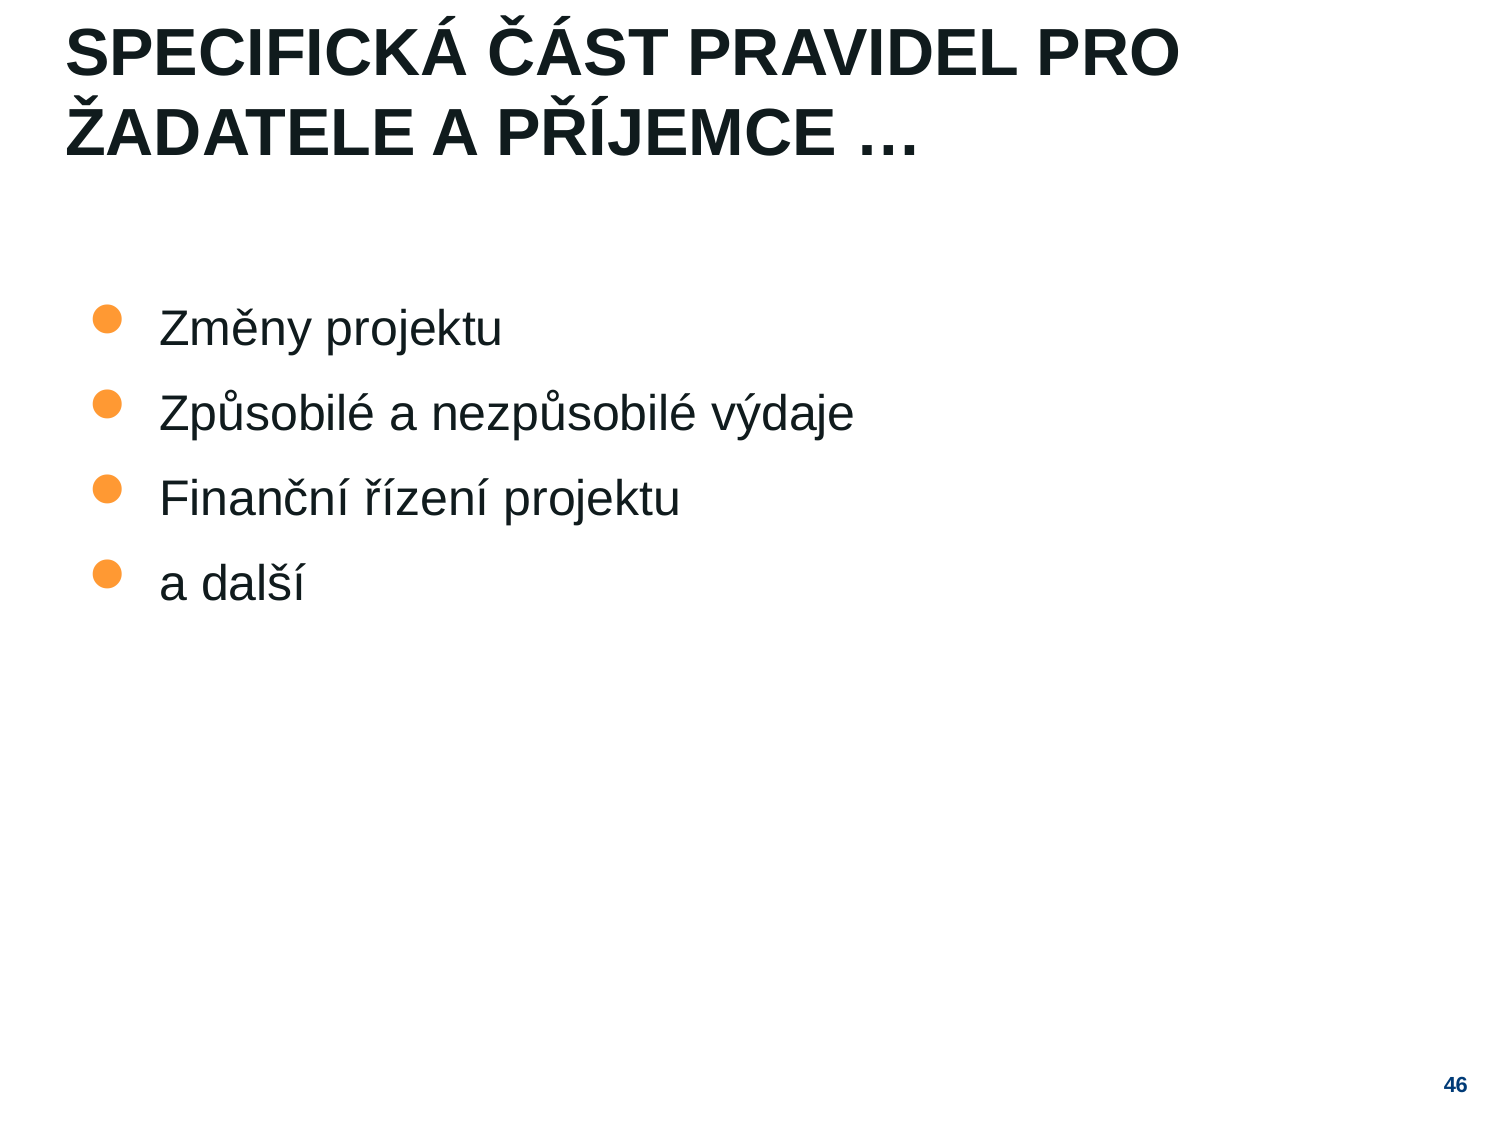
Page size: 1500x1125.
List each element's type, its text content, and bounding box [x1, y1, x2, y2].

list Změny projektu Způsobilé a nezpůsobilé výdaje Finanční řízení projektu a další [88, 295, 1412, 1004]
slide_number 46 [1417, 1068, 1495, 1099]
title Specifická část pravidel pro žadatele a příjemce … [59, 0, 1441, 178]
